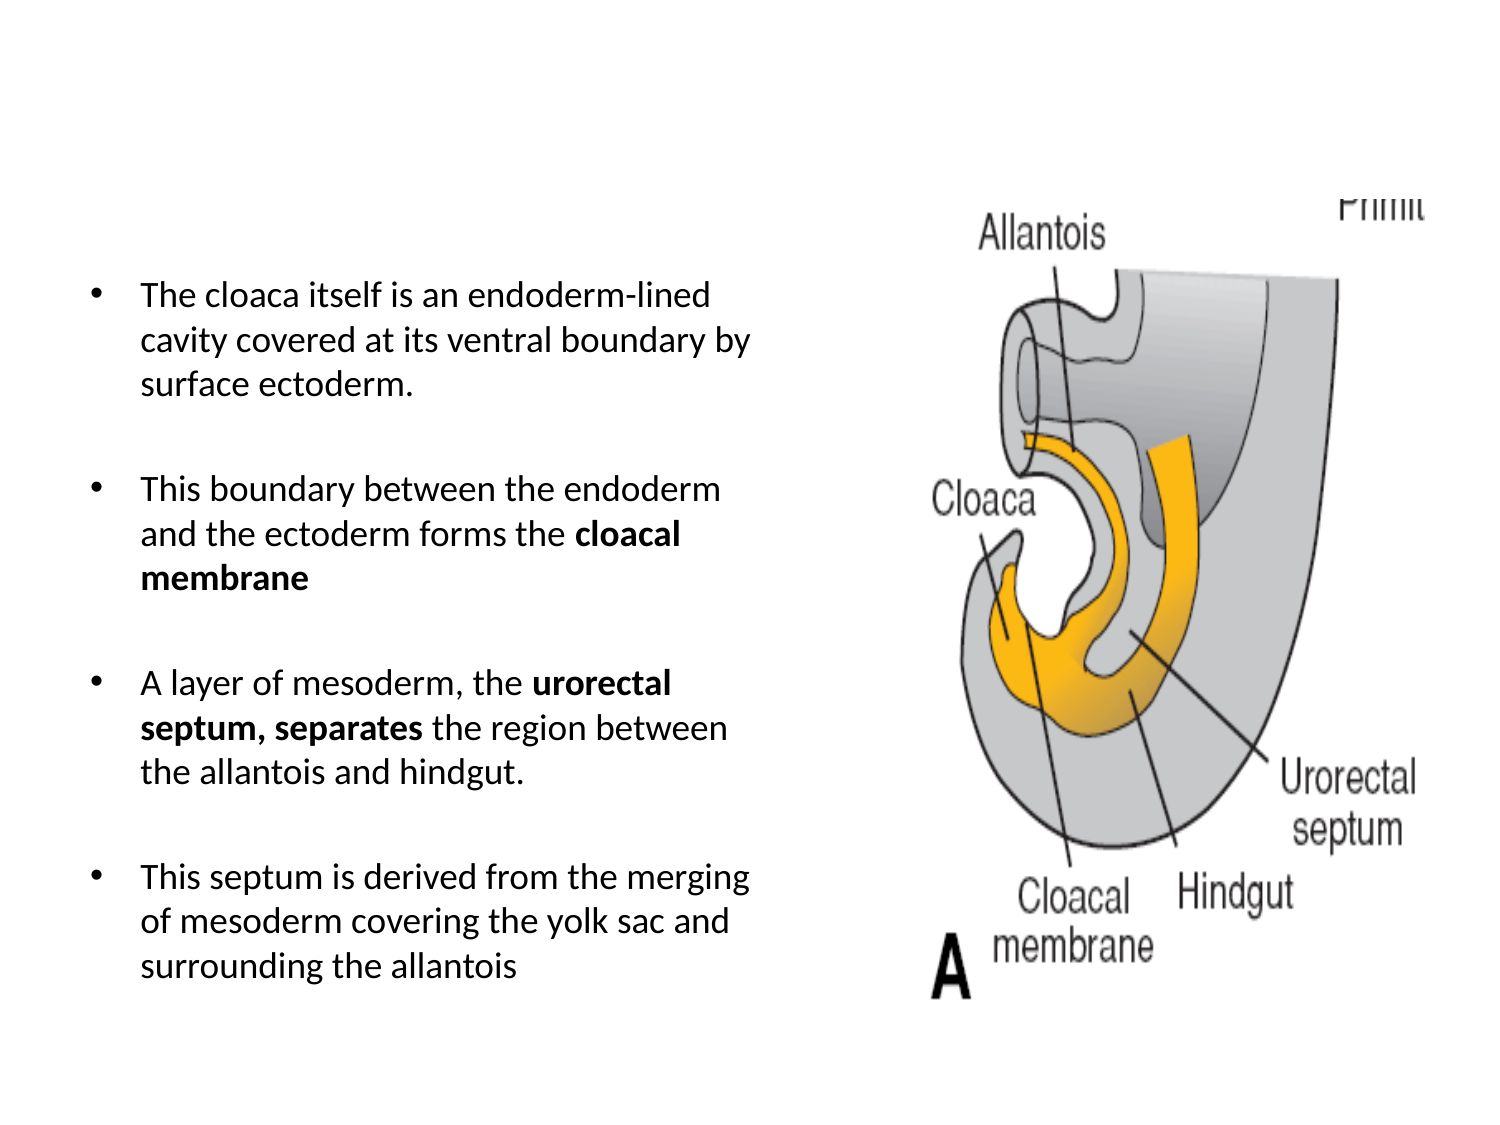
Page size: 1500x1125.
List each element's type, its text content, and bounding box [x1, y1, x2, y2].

picture [837, 199, 1426, 1063]
list The cloaca itself is an endoderm-lined cavity covered at its ventral boundary by surface ectoderm. This boundary between the endoderm and the ectoderm forms the cloacal membrane A layer of mesoderm, the urorectal septum, separates the region between the allantois and hindgut. This septum is derived from the merging of mesoderm covering the yolk sac and surrounding the allantois [75, 262, 788, 1005]
